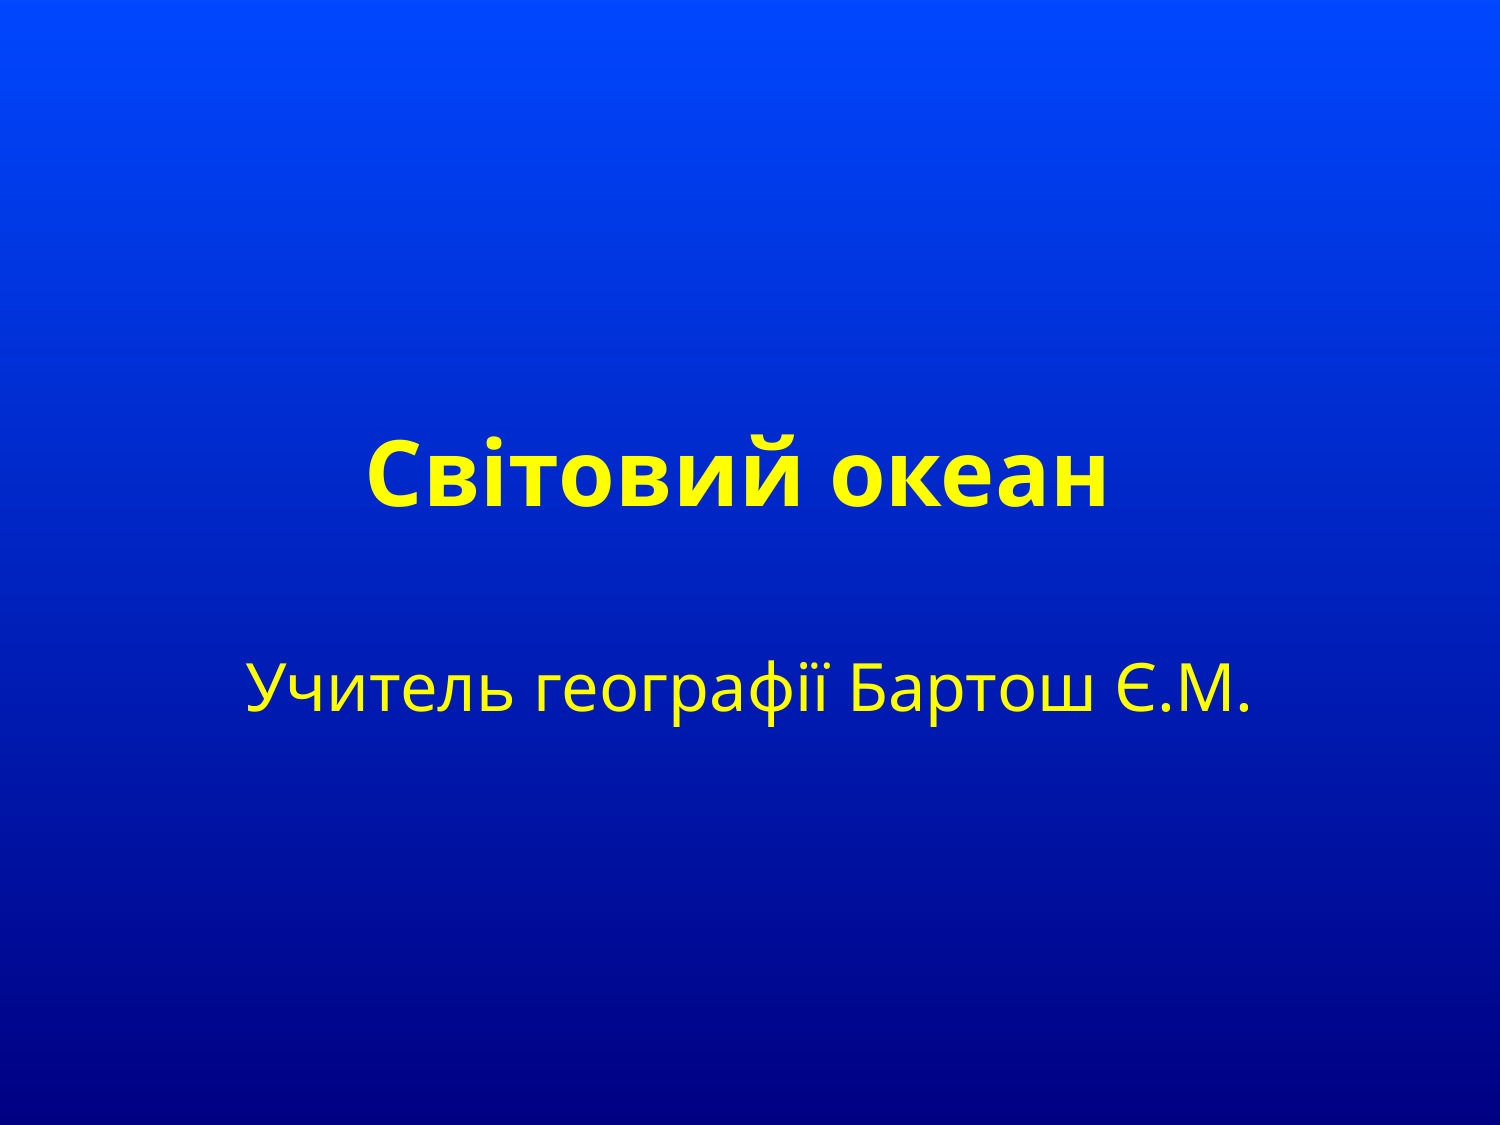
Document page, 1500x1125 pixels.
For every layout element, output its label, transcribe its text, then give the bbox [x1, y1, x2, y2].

title Світовий океан [112, 349, 1388, 591]
subtitle Учитель географії Бартош Є.М. [225, 637, 1275, 925]
